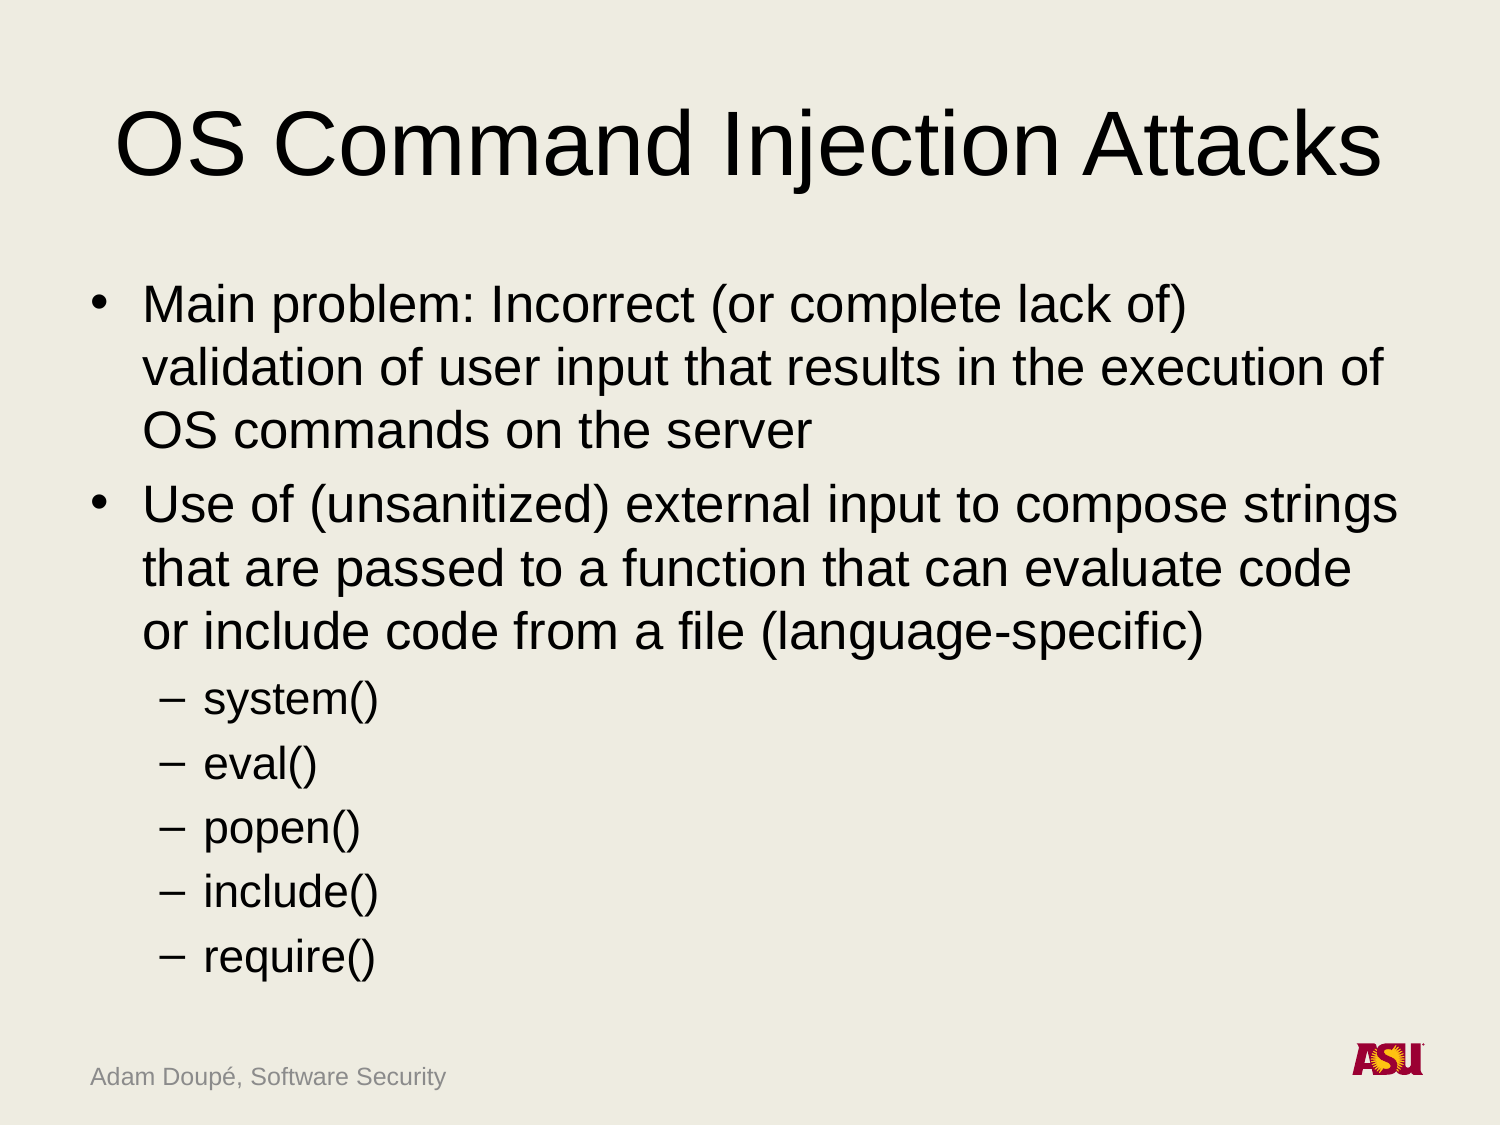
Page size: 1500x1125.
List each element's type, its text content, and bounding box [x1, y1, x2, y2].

title OS Command Injection Attacks [75, 45, 1425, 233]
list Main problem: Incorrect (or complete lack of) validation of user input that results in the execution of OS commands on the server Use of (unsanitized) external input to compose strings that are passed to a function that can evaluate code or include code from a file (language-specific) system() eval() popen() include() require() [75, 262, 1425, 1005]
